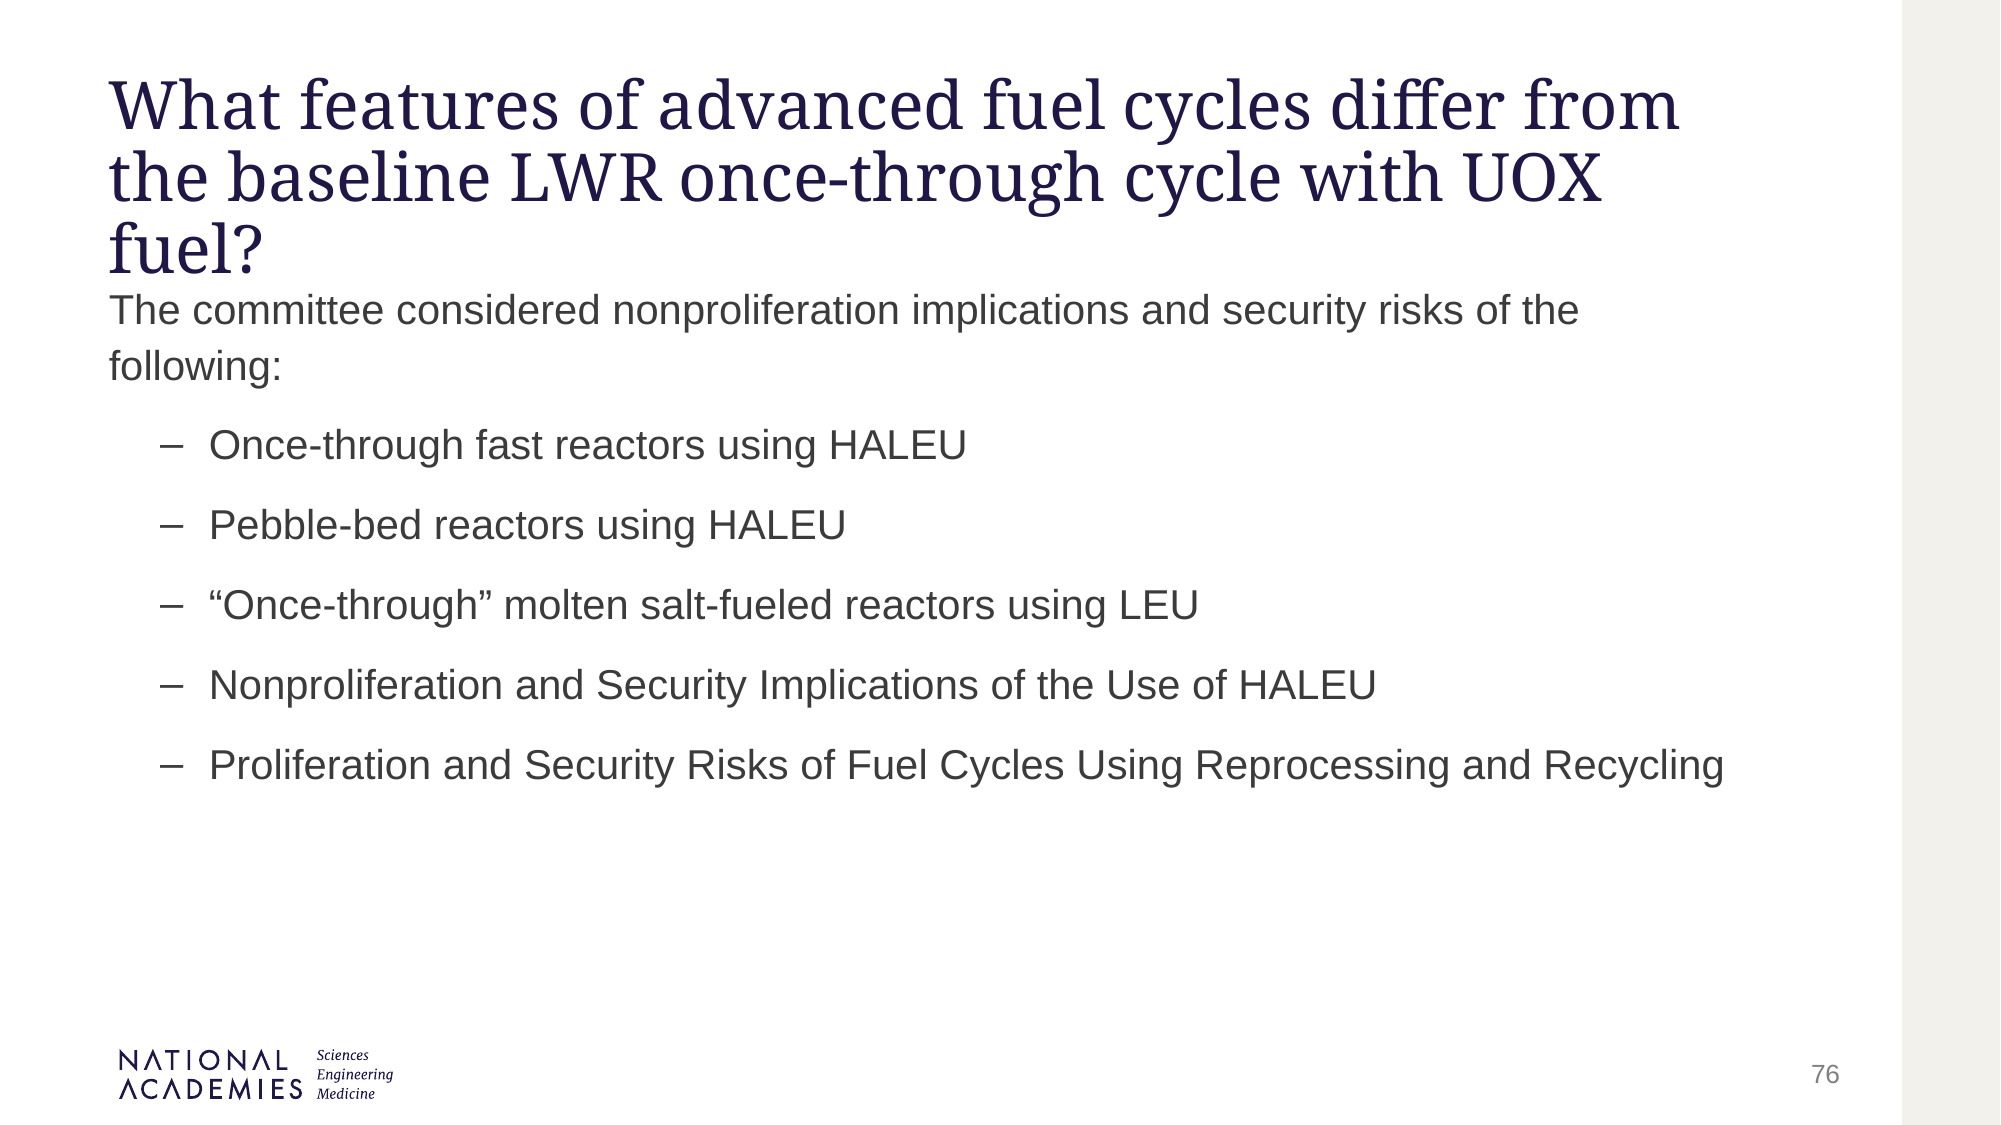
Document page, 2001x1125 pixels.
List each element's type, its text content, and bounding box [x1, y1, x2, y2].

list The committee considered nonproliferation implications and security risks of the following: Once-through fast reactors using HALEU Pebble-bed reactors using HALEU “Once-through” molten salt-fueled reactors using LEU Nonproliferation and Security Implications of the Use of HALEU Proliferation and Security Risks of Fuel Cycles Using Reprocessing and Recycling [108, 278, 1760, 837]
title What features of advanced fuel cycles differ from the baseline LWR once-through cycle with UOX fuel? [108, 71, 1684, 213]
slide_number 76 [1774, 1056, 1840, 1089]
